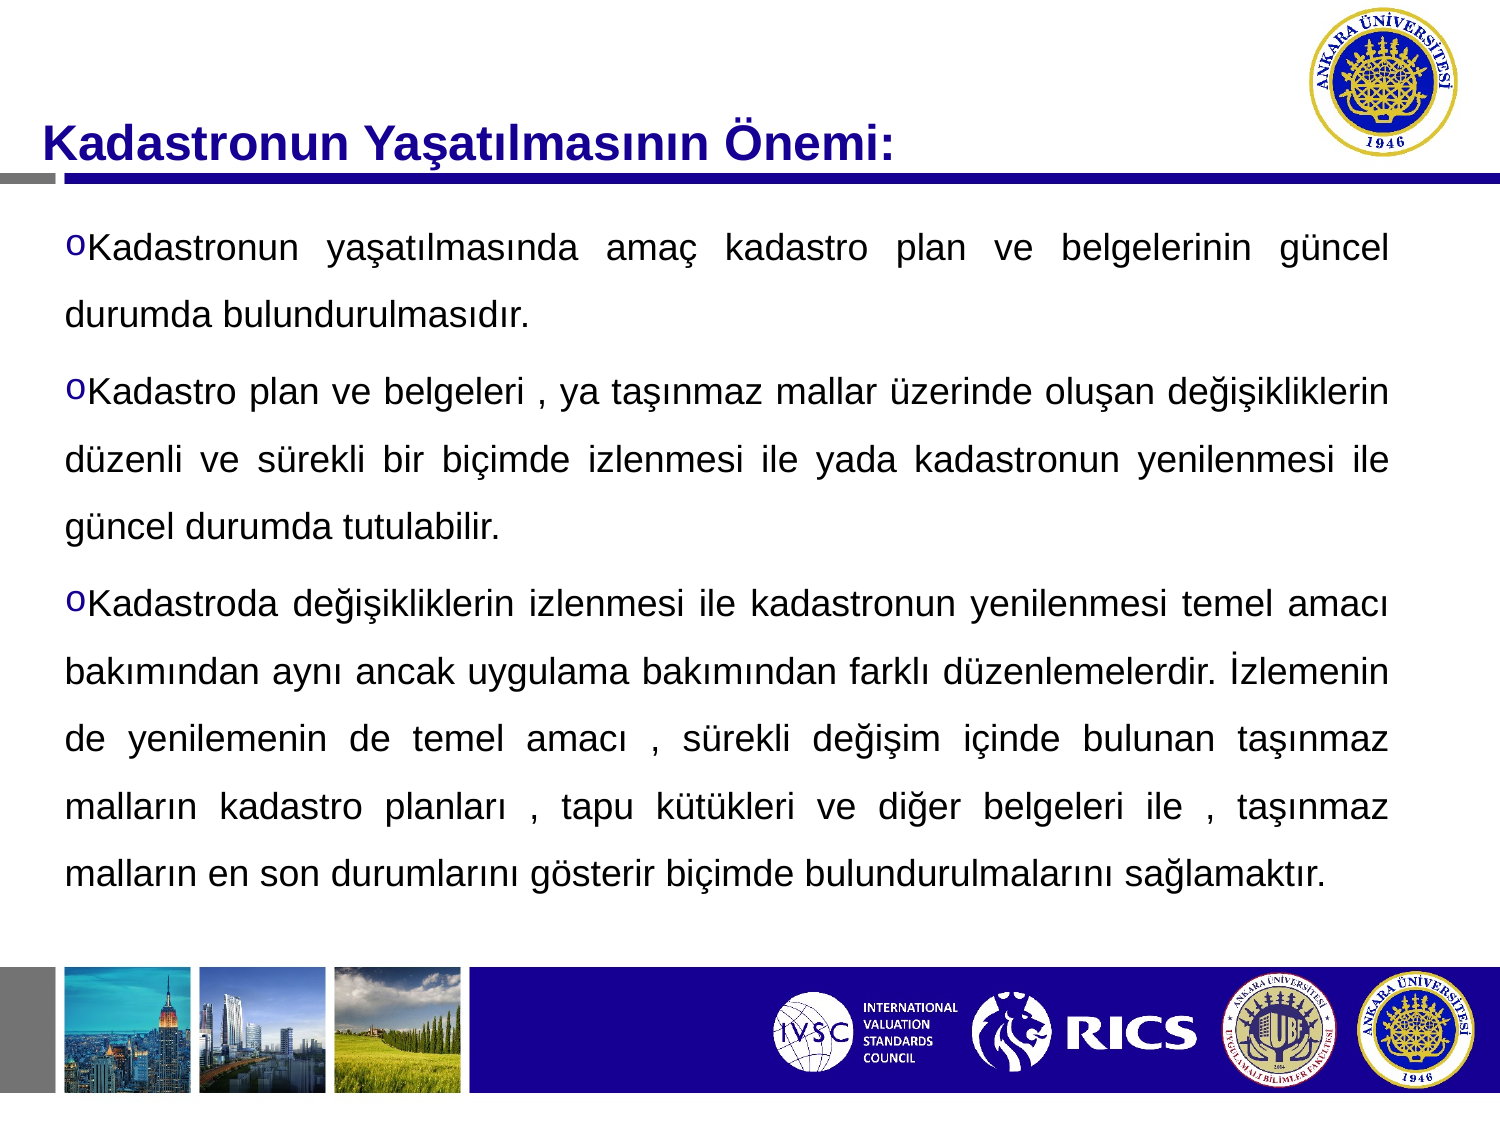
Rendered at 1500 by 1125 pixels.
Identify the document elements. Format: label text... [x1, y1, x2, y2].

picture [0, 0, 1500, 1125]
list Kadastronun yaşatılmasında amaç kadastro plan ve belgelerinin güncel durumda bulundurulmasıdır. Kadastro plan ve belgeleri , ya taşınmaz mallar üzerinde oluşan değişikliklerin düzenli ve sürekli bir biçimde izlenmesi ile yada kadastronun yenilenmesi ile güncel durumda tutulabilir. Kadastroda değişikliklerin izlenmesi ile kadastronun yenilenmesi temel amacı bakımından aynı ancak uygulama bakımından farklı düzenlemelerdir. İzlemenin de yenilemenin de temel amacı , sürekli değişim içinde bulunan taşınmaz malların kadastro planları , tapu kütükleri ve diğer belgeleri ile , taşınmaz malların en son durumlarını gösterir biçimde bulundurulmalarını sağlamaktır. [49, 192, 1405, 955]
text_box Kadastronun Yaşatılmasının Önemi: [27, 109, 1425, 158]
